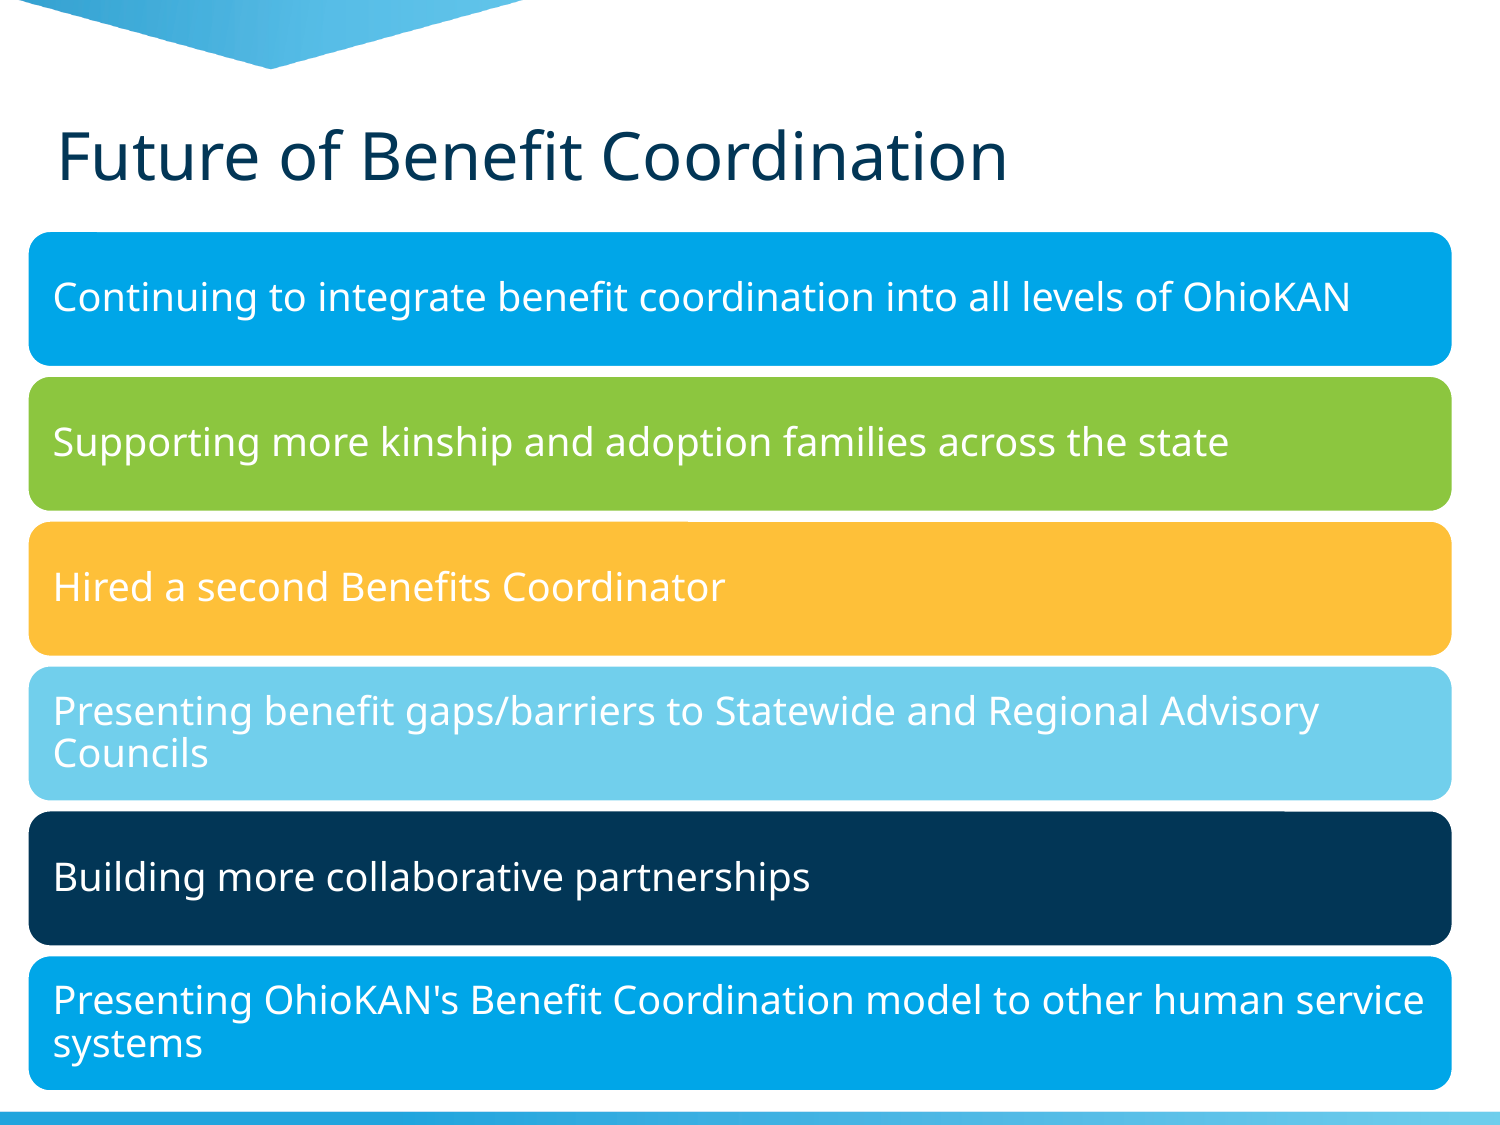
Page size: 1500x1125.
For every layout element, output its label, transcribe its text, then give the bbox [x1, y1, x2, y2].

picture [0, 0, 708, 85]
title Future of Benefit Coordination [41, 81, 1427, 203]
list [27, 223, 1453, 1099]
picture [0, 1102, 1500, 1125]
